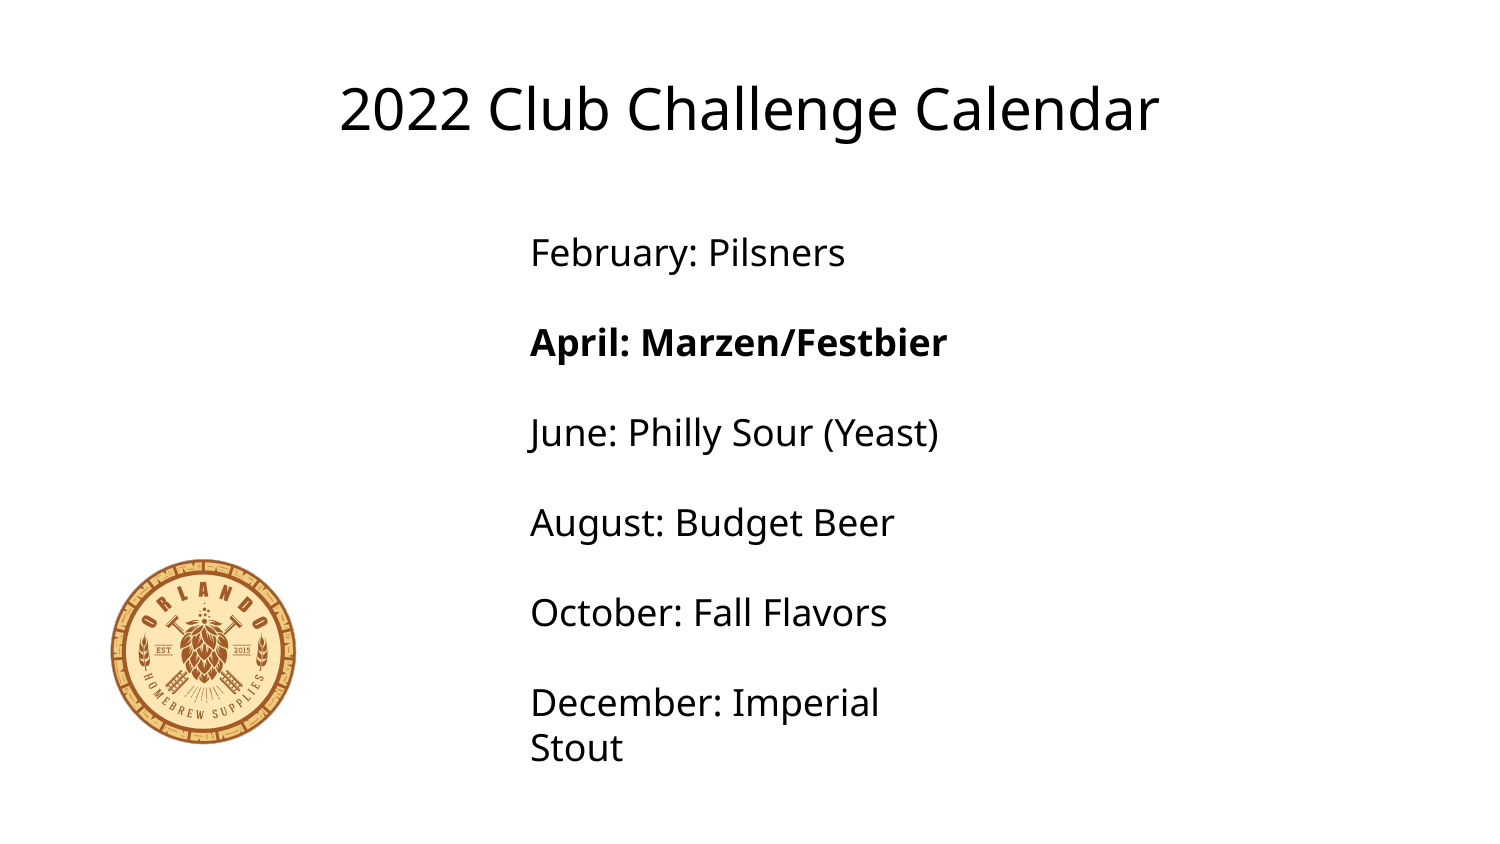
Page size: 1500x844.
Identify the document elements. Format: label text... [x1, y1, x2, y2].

title 2022 Club Challenge Calendar [109, 4, 1391, 146]
text_box February: Pilsners April: Marzen/Festbier June: Philly Sour (Yeast) August: Budget Beer October: Fall Flavors December: Imperial Stout [526, 206, 974, 791]
picture [109, 558, 298, 746]
